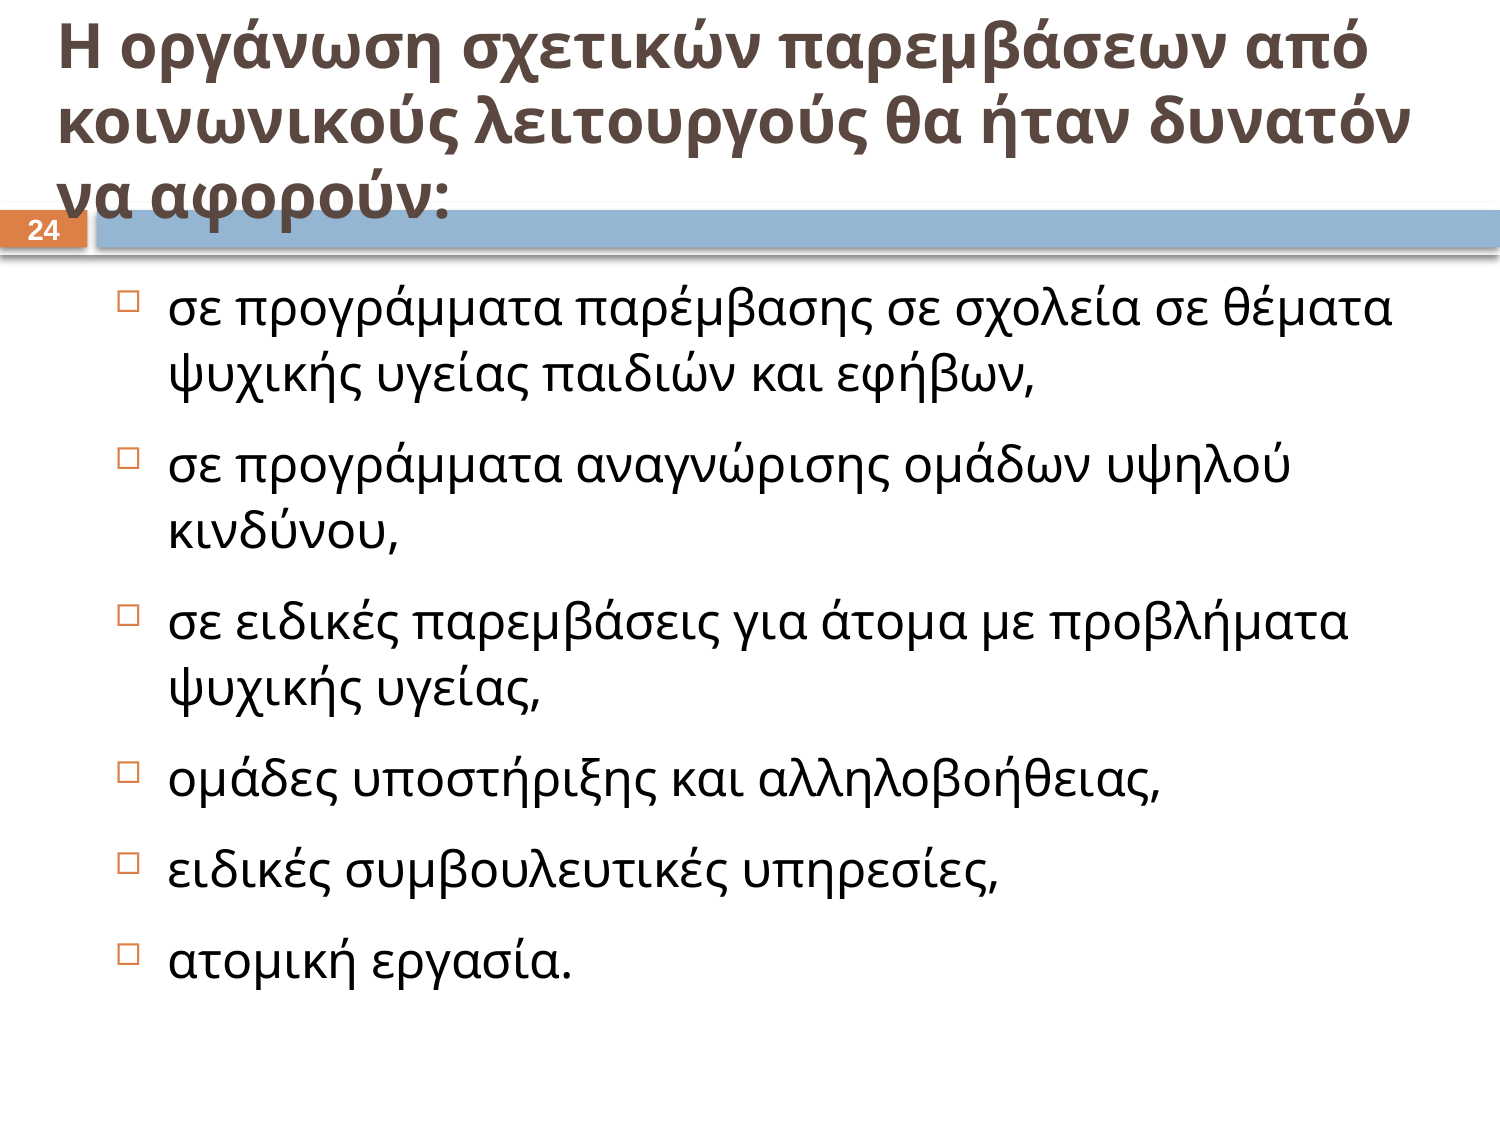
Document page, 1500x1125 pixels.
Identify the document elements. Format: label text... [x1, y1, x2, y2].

list σε προγράμματα παρέμβασης σε σχολεία σε θέματα ψυχικής υγείας παιδιών και εφήβων, σε προγράμματα αναγνώρισης ομάδων υψηλού κινδύνου, σε ειδικές παρεμβάσεις για άτομα με προβλήματα ψυχικής υγείας, ομάδες υποστήριξης και αλληλοβοήθειας, ειδικές συμβουλευτικές υπηρεσίες, ατομική εργασία. [100, 262, 1438, 1000]
title Η οργάνωση σχετικών παρεμβάσεων από κοινωνικούς λειτουργούς θα ήταν δυνατόν να αφορούν: [41, 37, 1500, 200]
slide_number 23 [0, 208, 88, 249]
